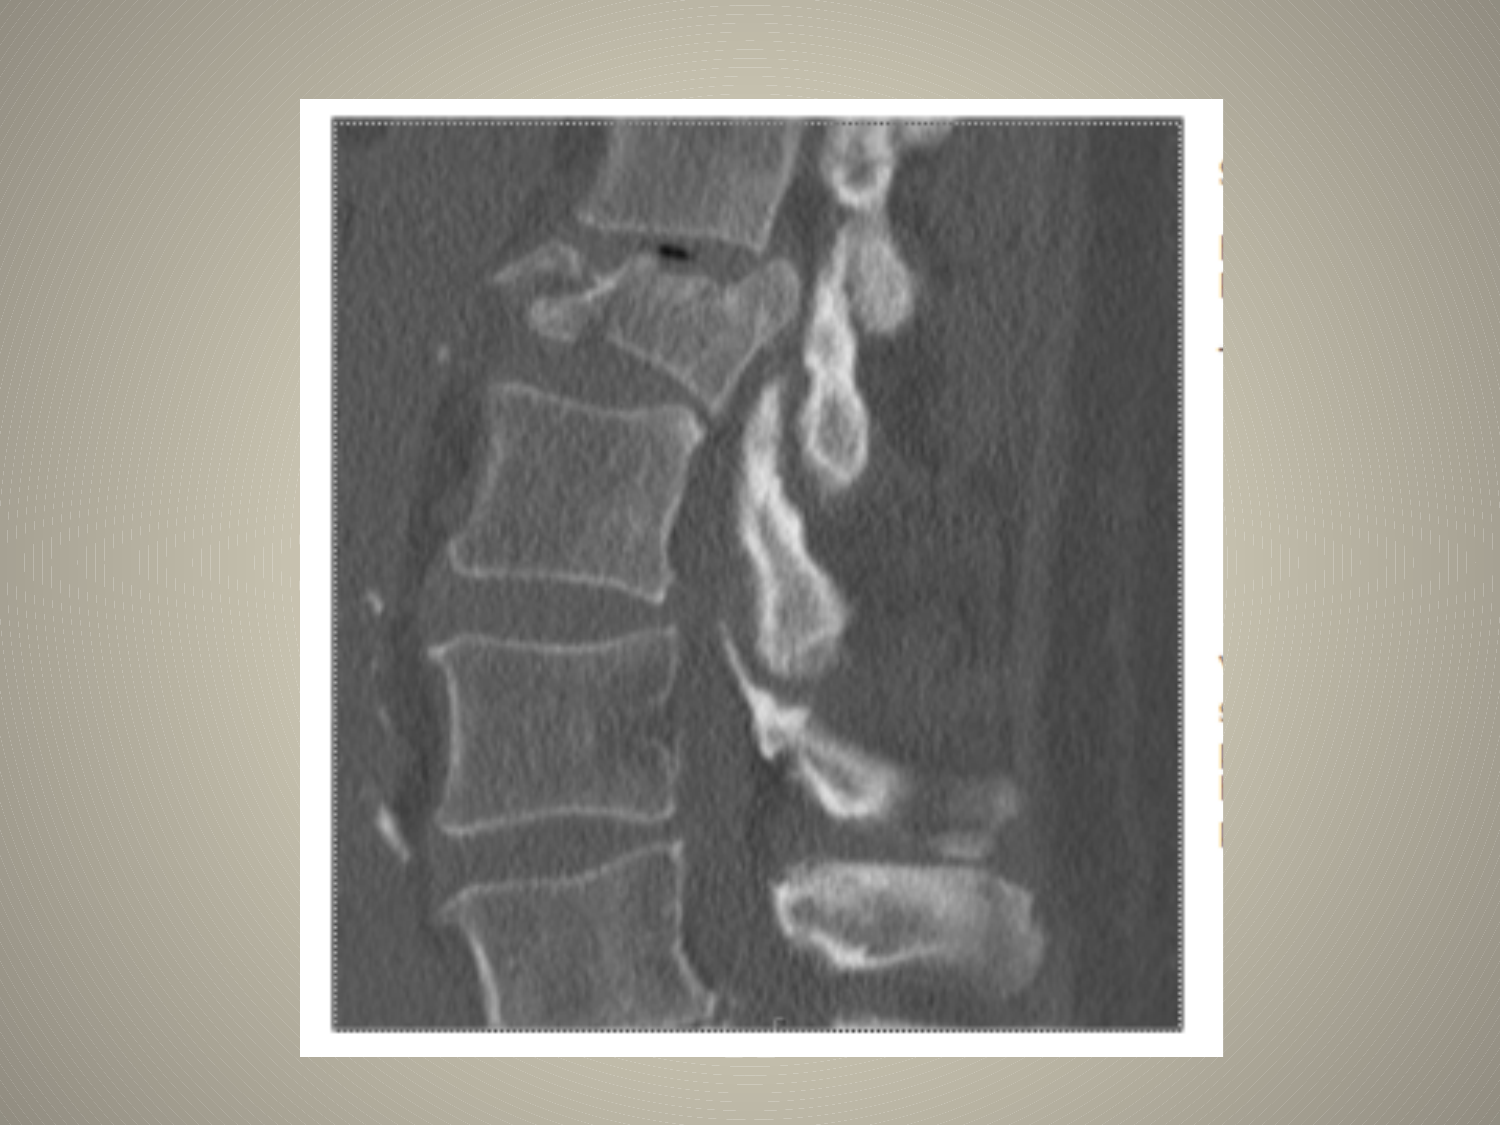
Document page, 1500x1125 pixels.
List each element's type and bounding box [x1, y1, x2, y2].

picture [299, 99, 1224, 1057]
